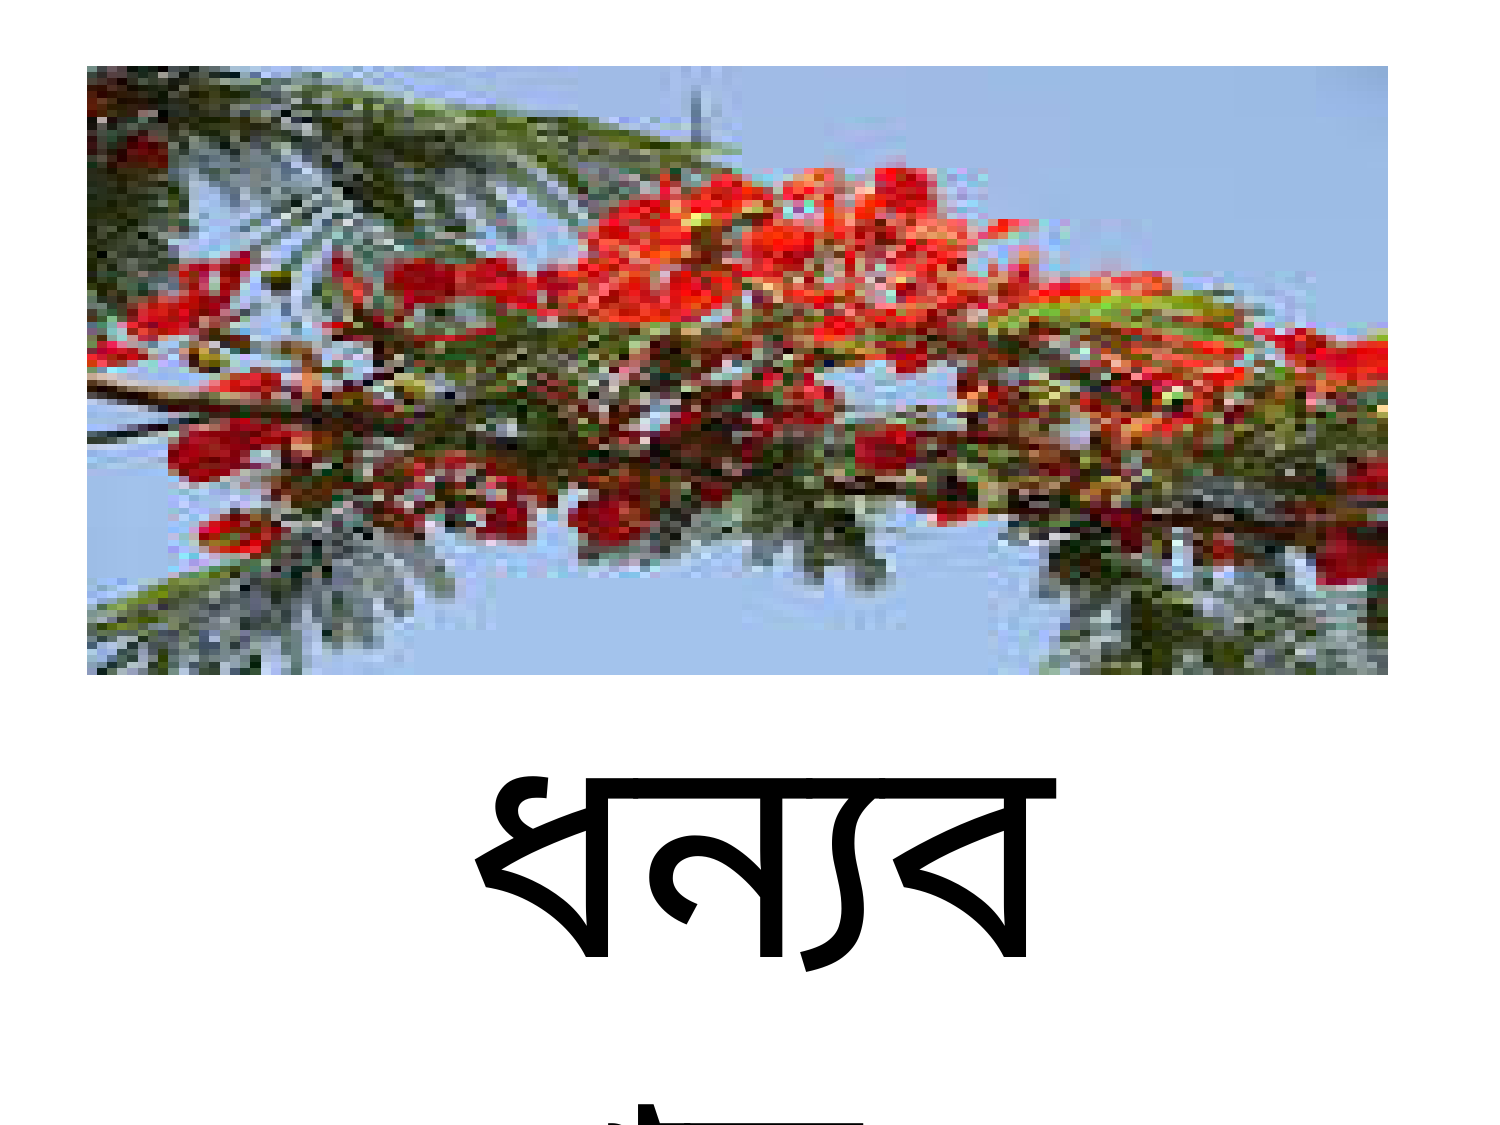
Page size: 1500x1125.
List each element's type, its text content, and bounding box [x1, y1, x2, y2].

text_box ধন্যবাদ [449, 685, 1138, 1125]
picture [87, 66, 1388, 676]
